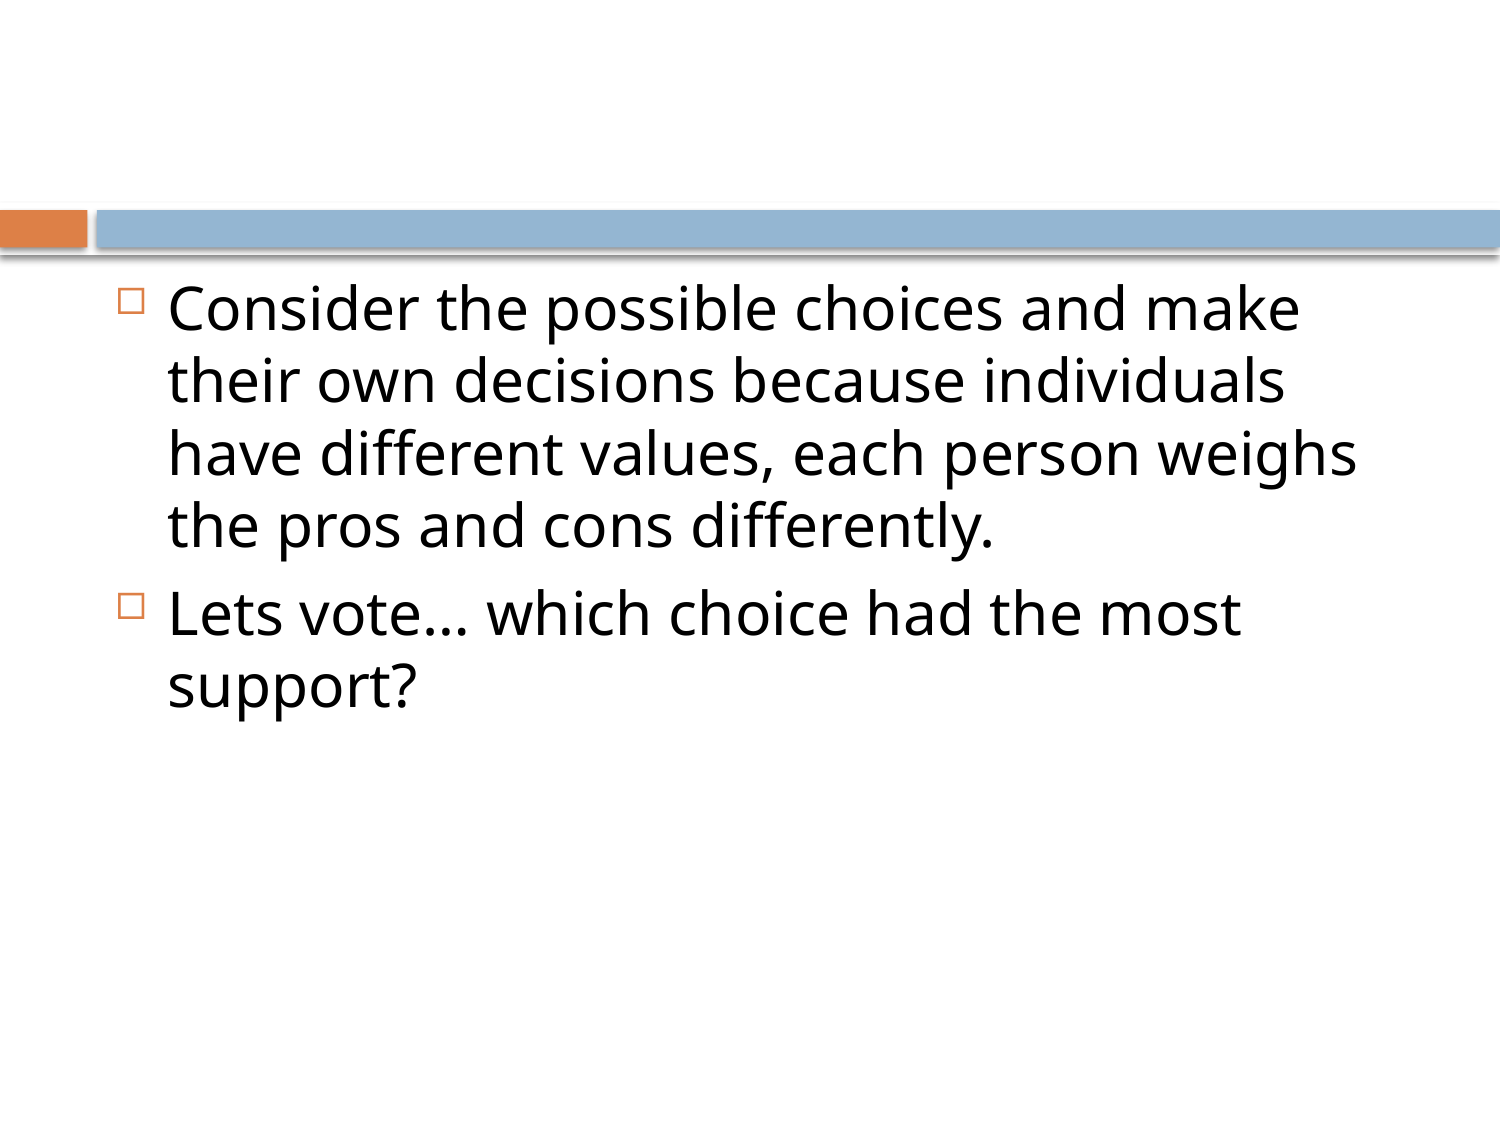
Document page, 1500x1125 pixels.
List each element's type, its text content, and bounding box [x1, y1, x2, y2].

list Consider the possible choices and make their own decisions because individuals have different values, each person weighs the pros and cons differently. Lets vote… which choice had the most support? [100, 262, 1438, 1000]
